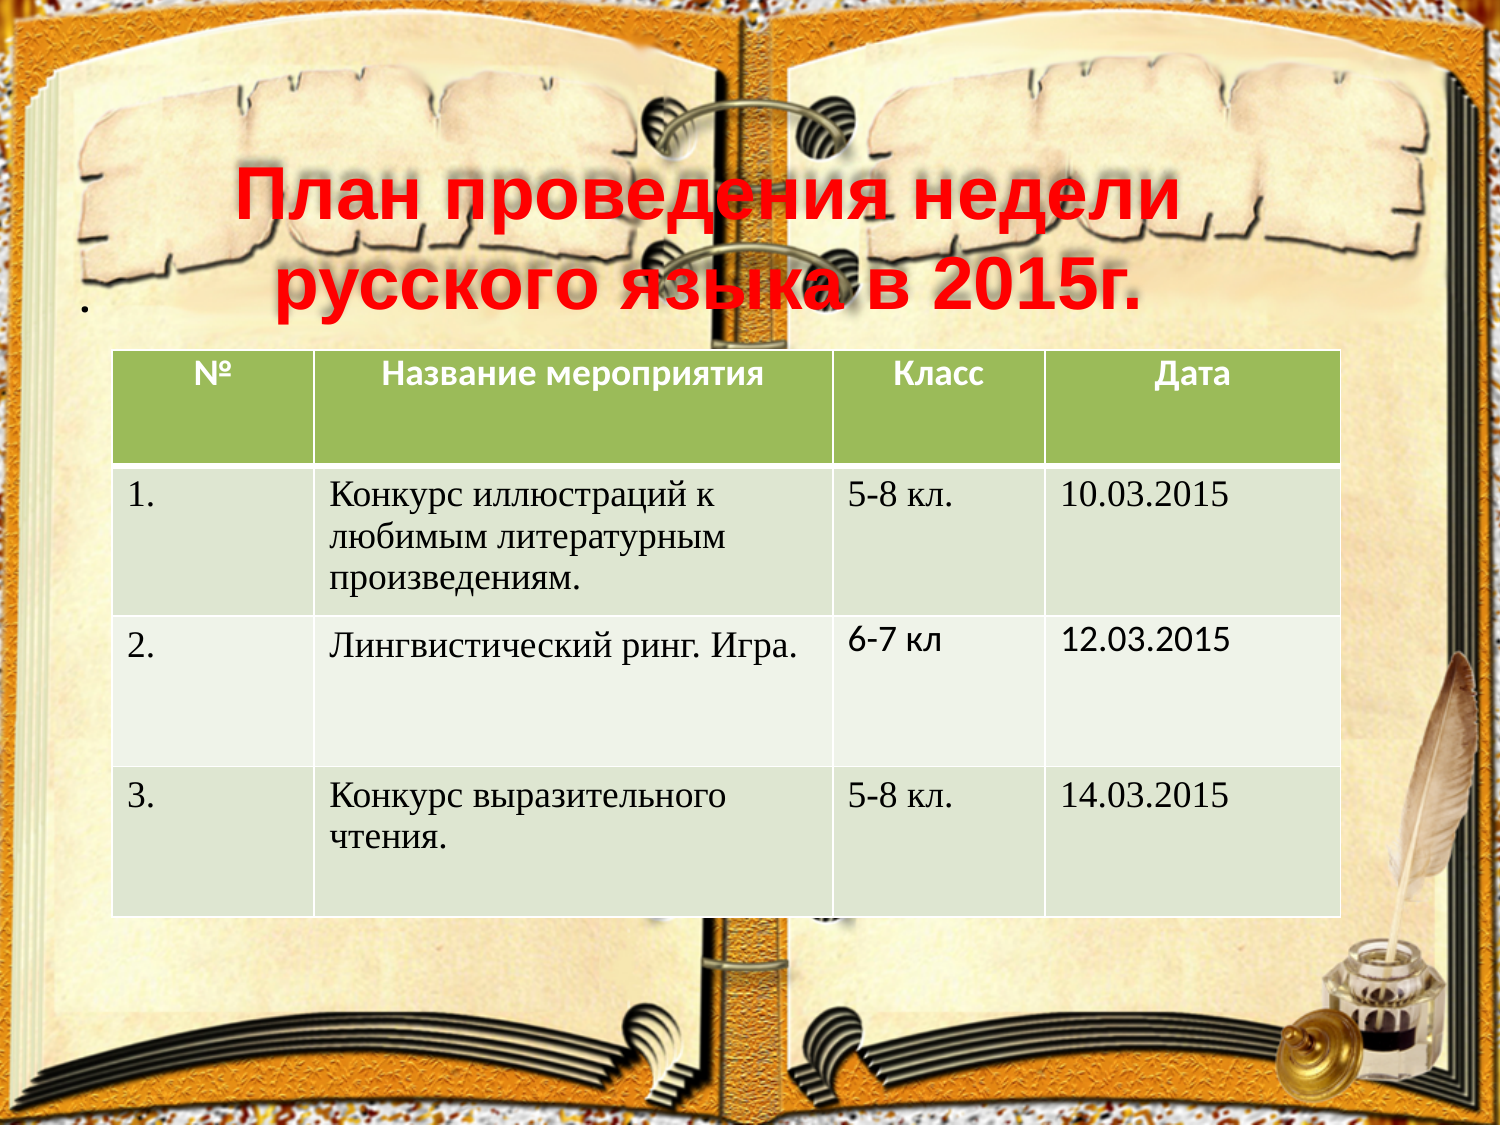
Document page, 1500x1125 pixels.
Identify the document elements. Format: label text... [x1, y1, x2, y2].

table_cell 5-8 кл. [834, 767, 1044, 916]
table_cell 2. [113, 617, 313, 766]
table_header Название мероприятия [315, 351, 832, 463]
text_box . [64, 267, 72, 327]
table_header № [113, 351, 313, 463]
table_cell 14.03.2015 [1046, 767, 1340, 916]
text_box План проведения недели русского языка в 2015г. [76, 137, 1341, 332]
table_cell 10.03.2015 [1046, 469, 1340, 615]
table_cell 12.03.2015 [1046, 617, 1340, 766]
table_cell 5-8 кл. [834, 469, 1044, 615]
table_cell Конкурс выразительного чтения. [315, 767, 832, 916]
table_cell Конкурс иллюстраций к любимым литературным произведениям. [315, 469, 832, 615]
table_cell 1. [113, 469, 313, 615]
table_header Дата [1046, 351, 1340, 463]
table_cell 3. [113, 767, 313, 916]
picture [0, 0, 1500, 1125]
table_cell Лингвистический ринг. Игра. [315, 617, 832, 766]
table_cell 6-7 кл [834, 617, 1044, 766]
table_header Класс [834, 351, 1044, 463]
